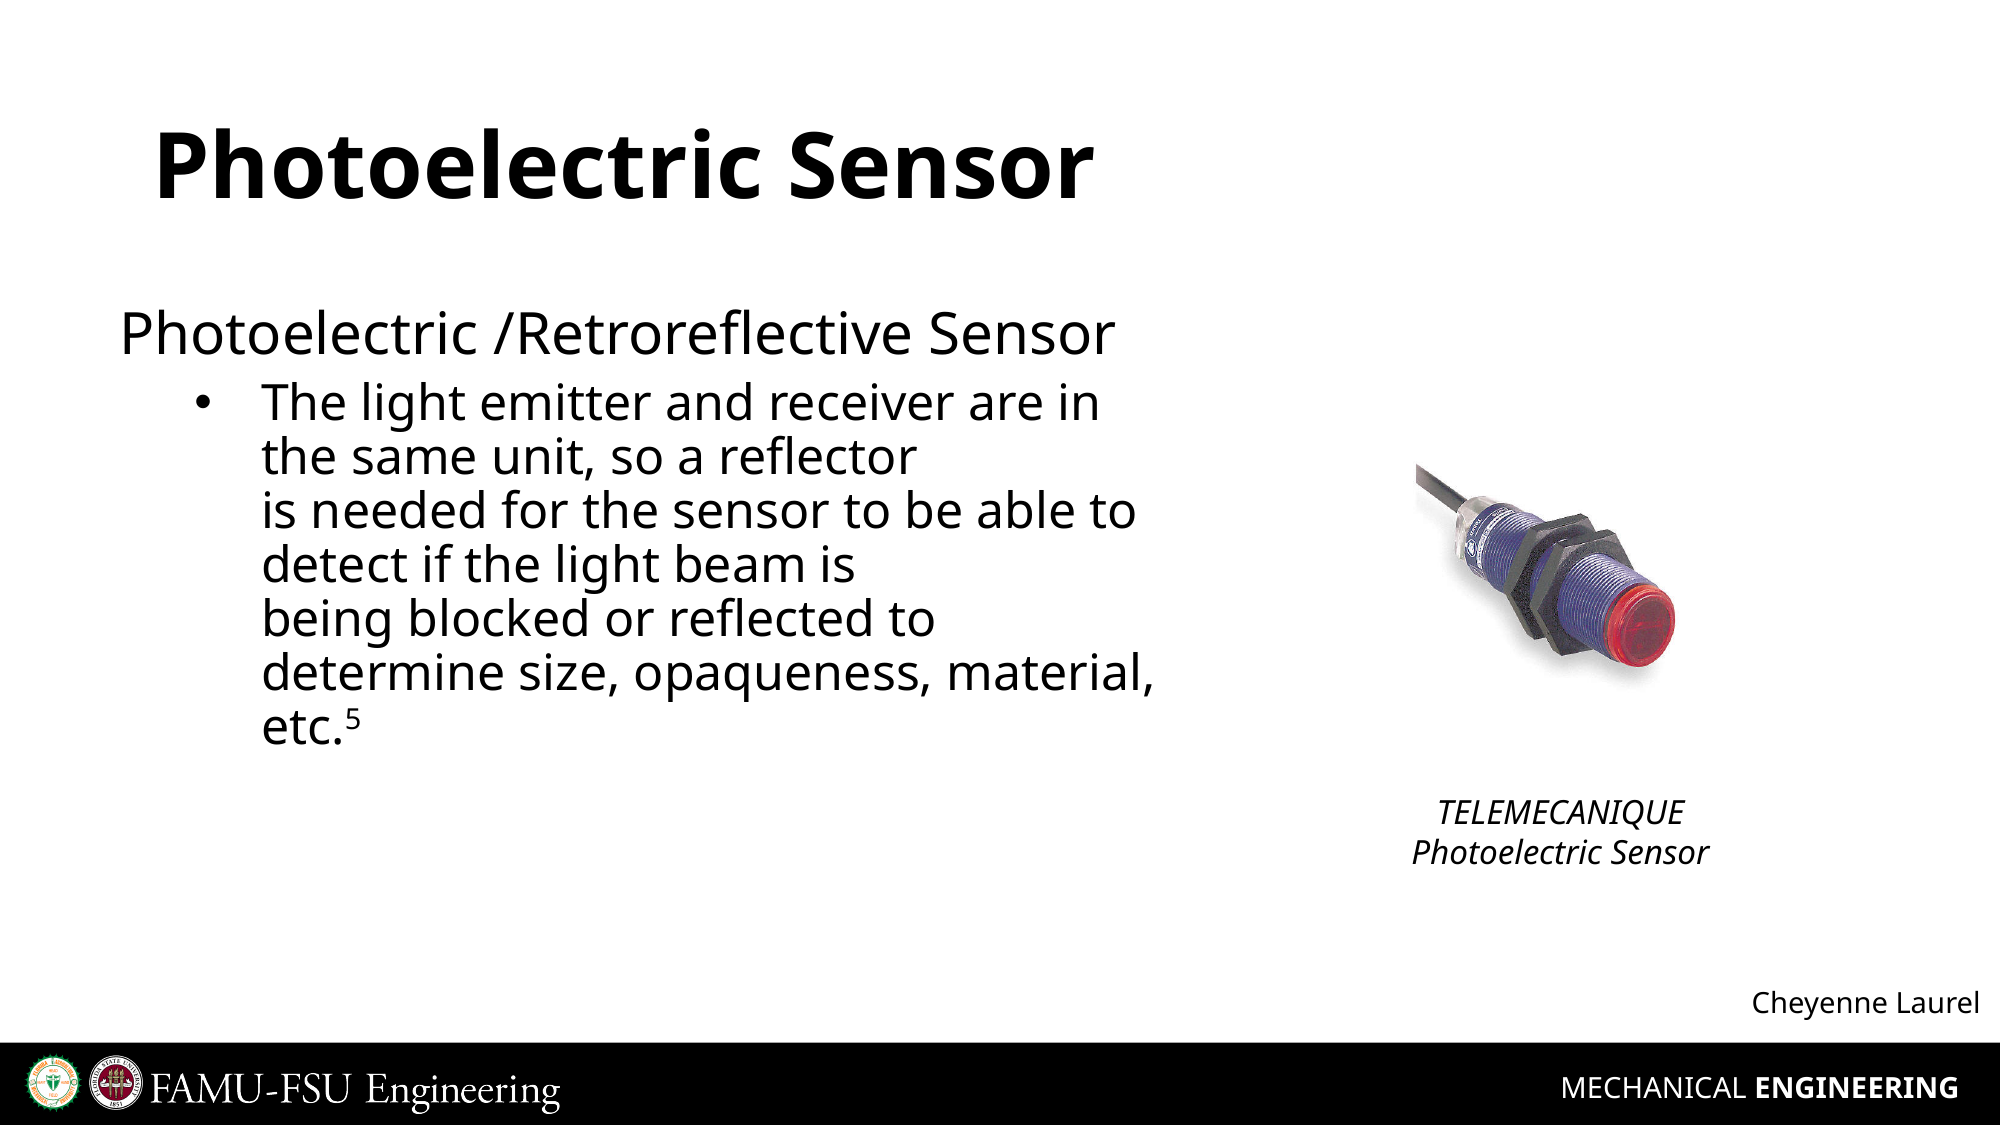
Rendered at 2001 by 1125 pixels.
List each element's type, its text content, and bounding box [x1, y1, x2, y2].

picture [24, 1053, 560, 1114]
title Photoelectric Sensor [137, 59, 1863, 278]
picture [1258, 278, 1863, 880]
text_box Cheyenne Laurel [1470, 981, 1996, 1019]
list Photoelectric /Retroreflective Sensor The light emitter and receiver are in the same unit, so a reflector is needed for the sensor to be able to detect if the light beam is being blocked or reflected to determine size, opaqueness, material, etc.5 [96, 296, 1182, 1000]
